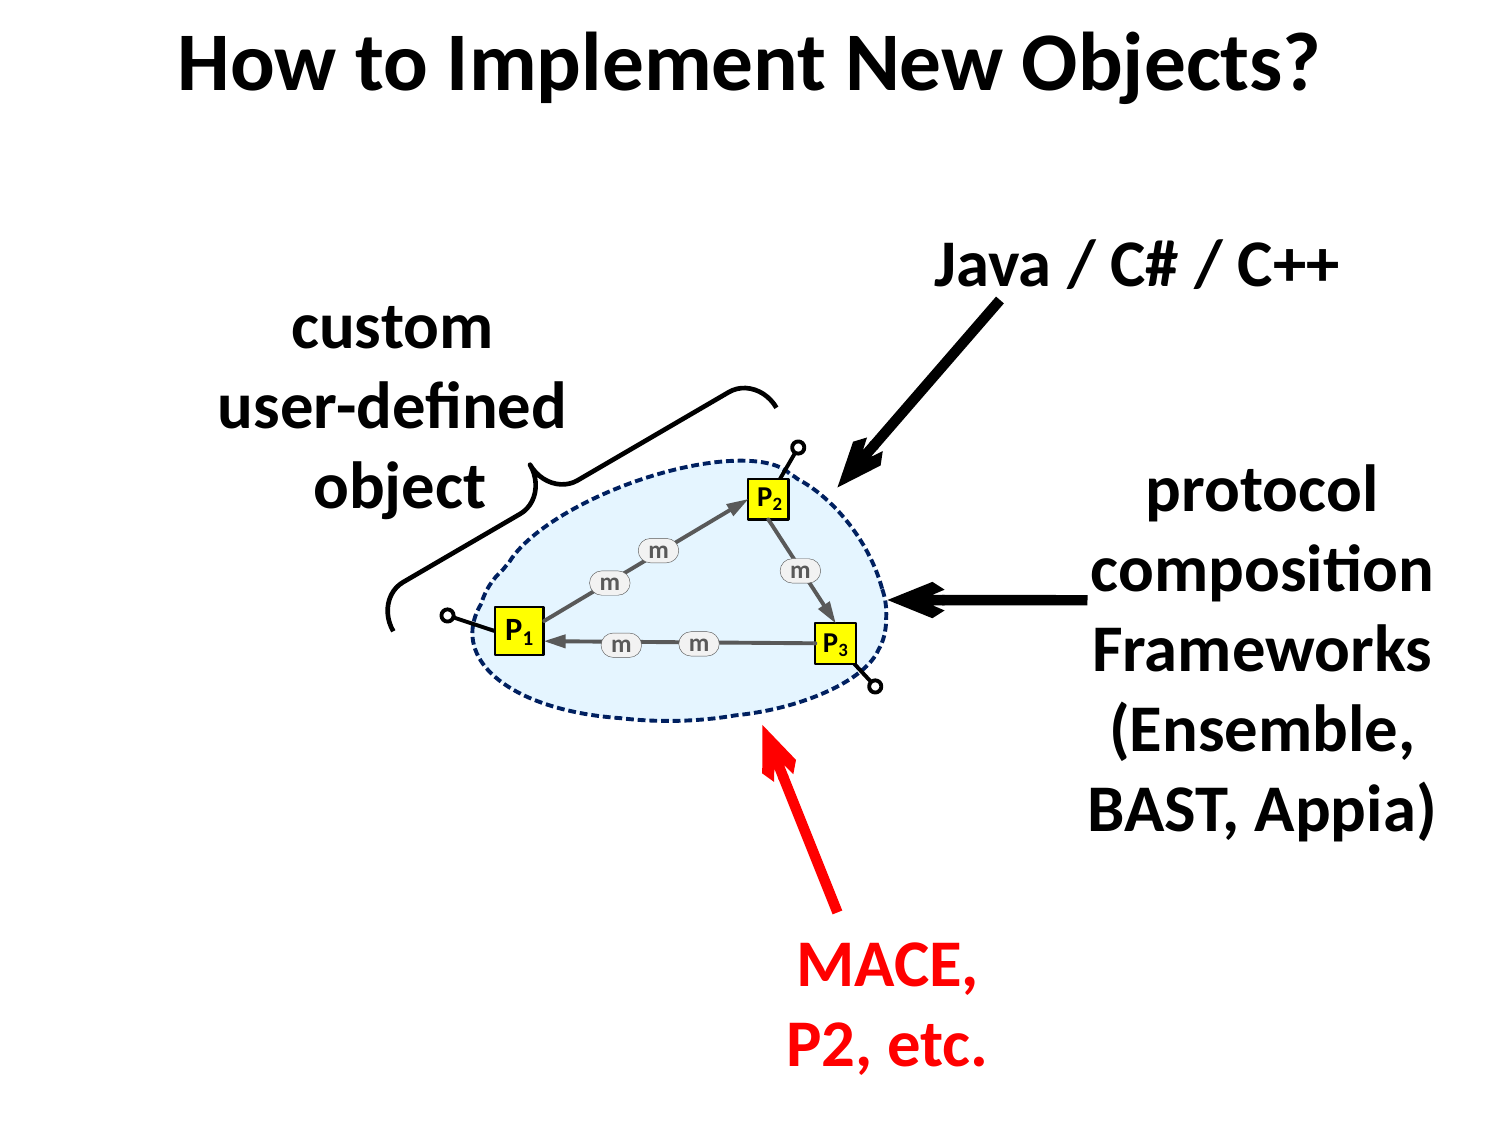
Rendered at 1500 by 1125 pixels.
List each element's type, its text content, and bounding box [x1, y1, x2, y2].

text_box How to Implement New Objects? [0, 0, 1500, 113]
text_box [386, 564, 432, 632]
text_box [705, 780, 894, 857]
text_box protocol composition Frameworks (Ensemble, BAST, Appia) [1050, 437, 1475, 852]
text_box [653, 387, 778, 435]
text_box Java / C# / C++ [849, 212, 1425, 308]
text_box MACE, P2, etc. [750, 912, 1025, 1088]
picture [437, 437, 891, 726]
text_box custom user-defined object [87, 274, 713, 530]
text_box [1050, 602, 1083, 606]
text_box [824, 312, 1013, 476]
